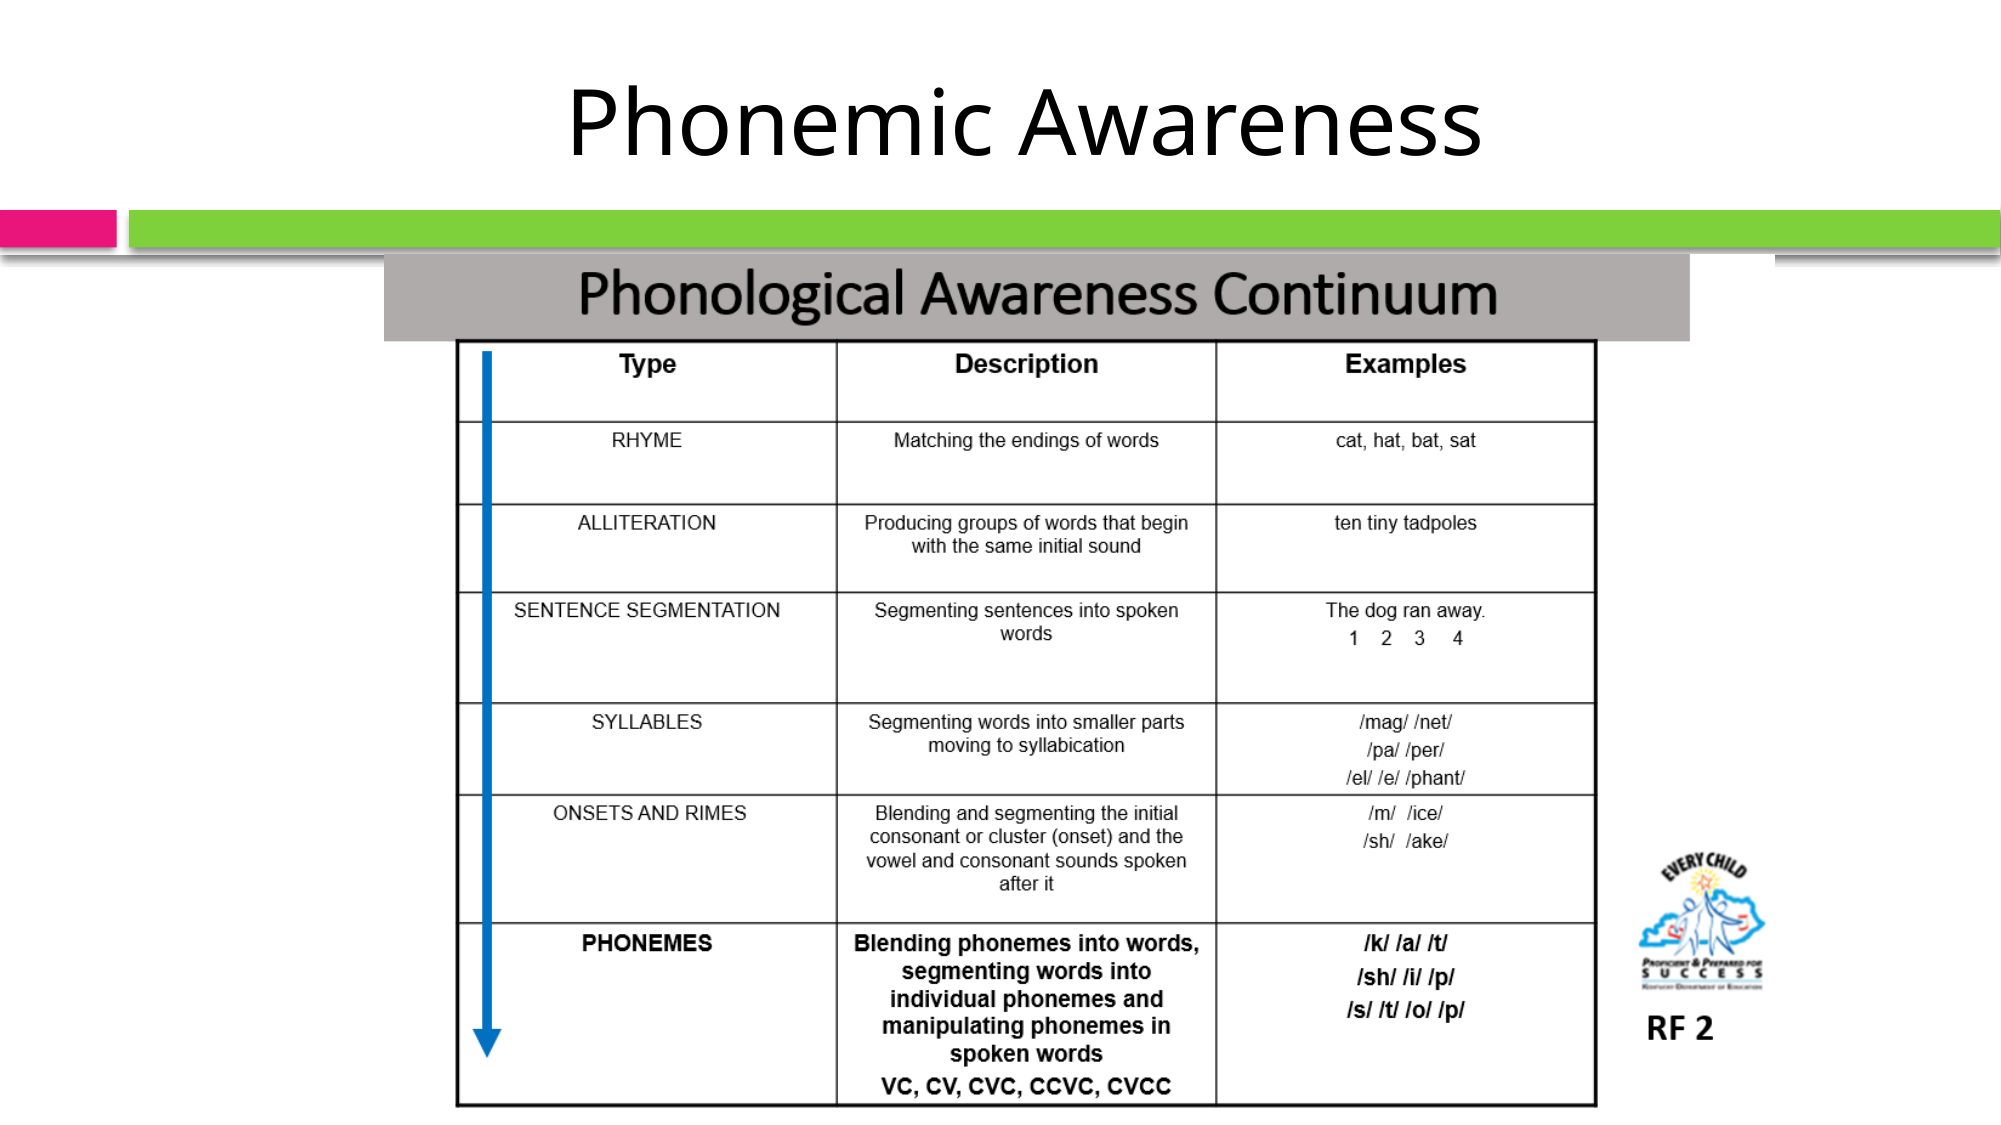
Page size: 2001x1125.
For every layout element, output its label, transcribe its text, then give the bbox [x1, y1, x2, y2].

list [383, 254, 1776, 1125]
title Phonemic Awareness [133, 37, 1918, 200]
